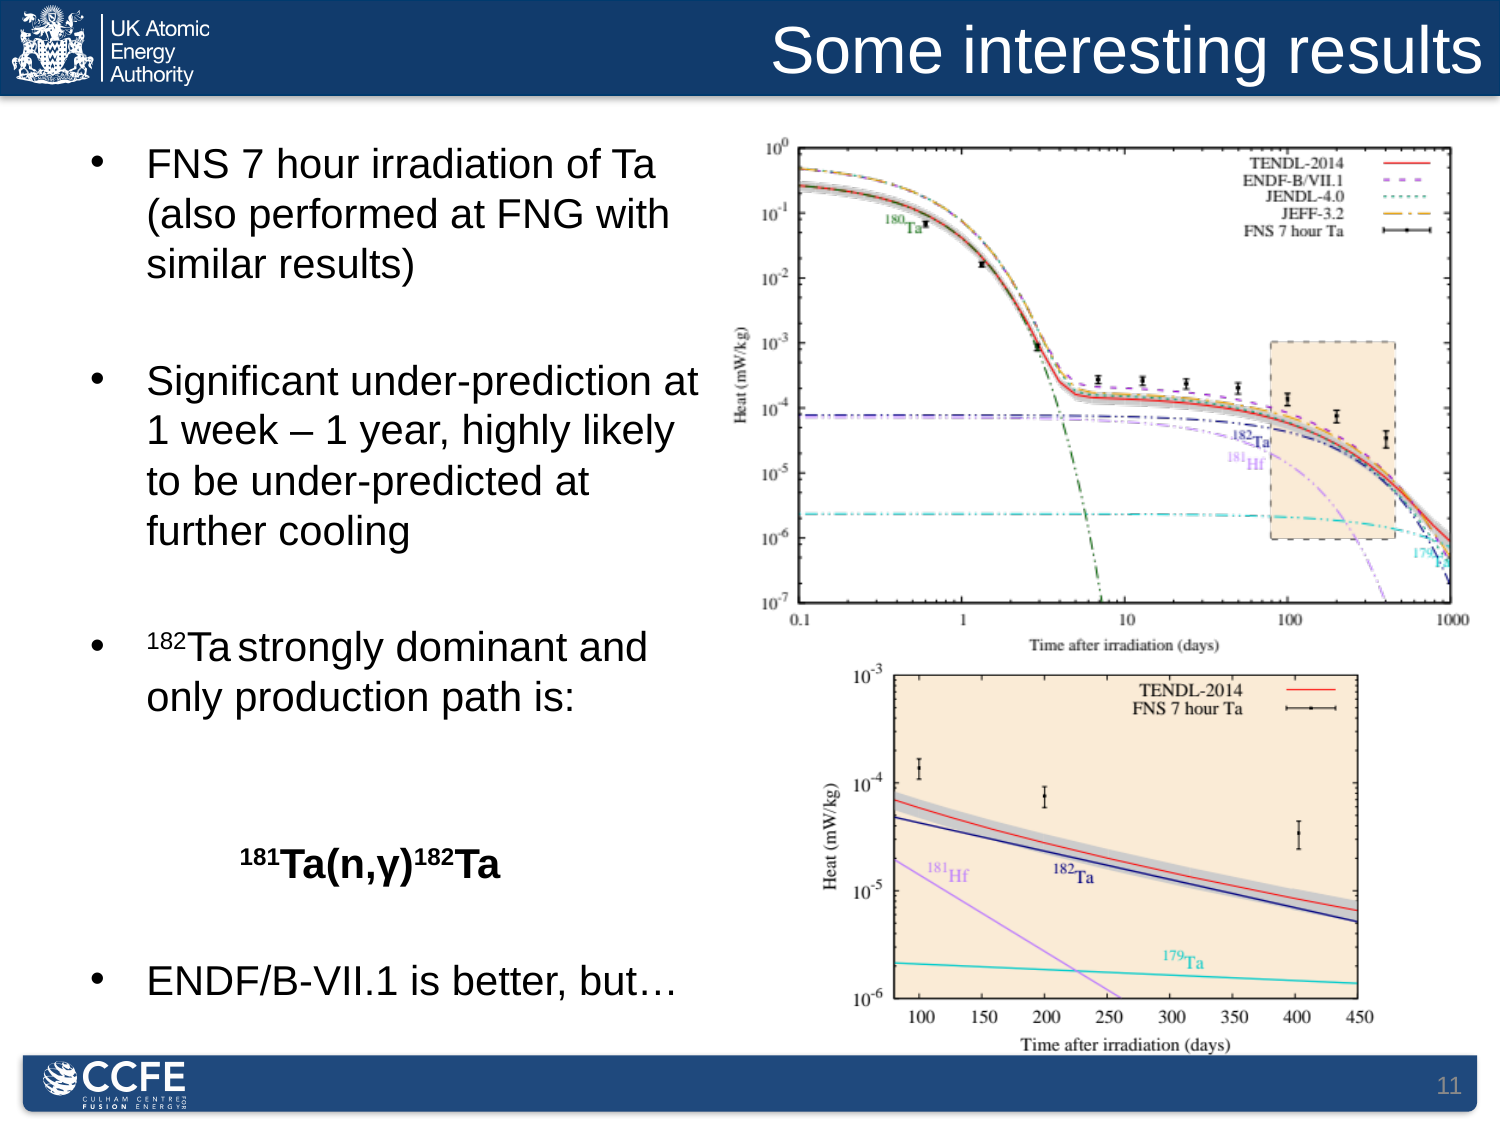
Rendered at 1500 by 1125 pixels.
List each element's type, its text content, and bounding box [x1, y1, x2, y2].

picture [726, 128, 1478, 1056]
list FNS 7 hour irradiation of Ta (also performed at FNG with similar results) Significant under-prediction at 1 week – 1 year, highly likely to be under-predicted at further cooling 182Ta strongly dominant and only production path is: 181Ta(n,γ)182Ta ENDF/B-VII.1 is better, but… [75, 129, 728, 1009]
title Some interesting results [594, 0, 1500, 95]
slide_number 11 [1127, 1054, 1478, 1115]
picture [1, 5, 210, 101]
picture [43, 1061, 186, 1109]
